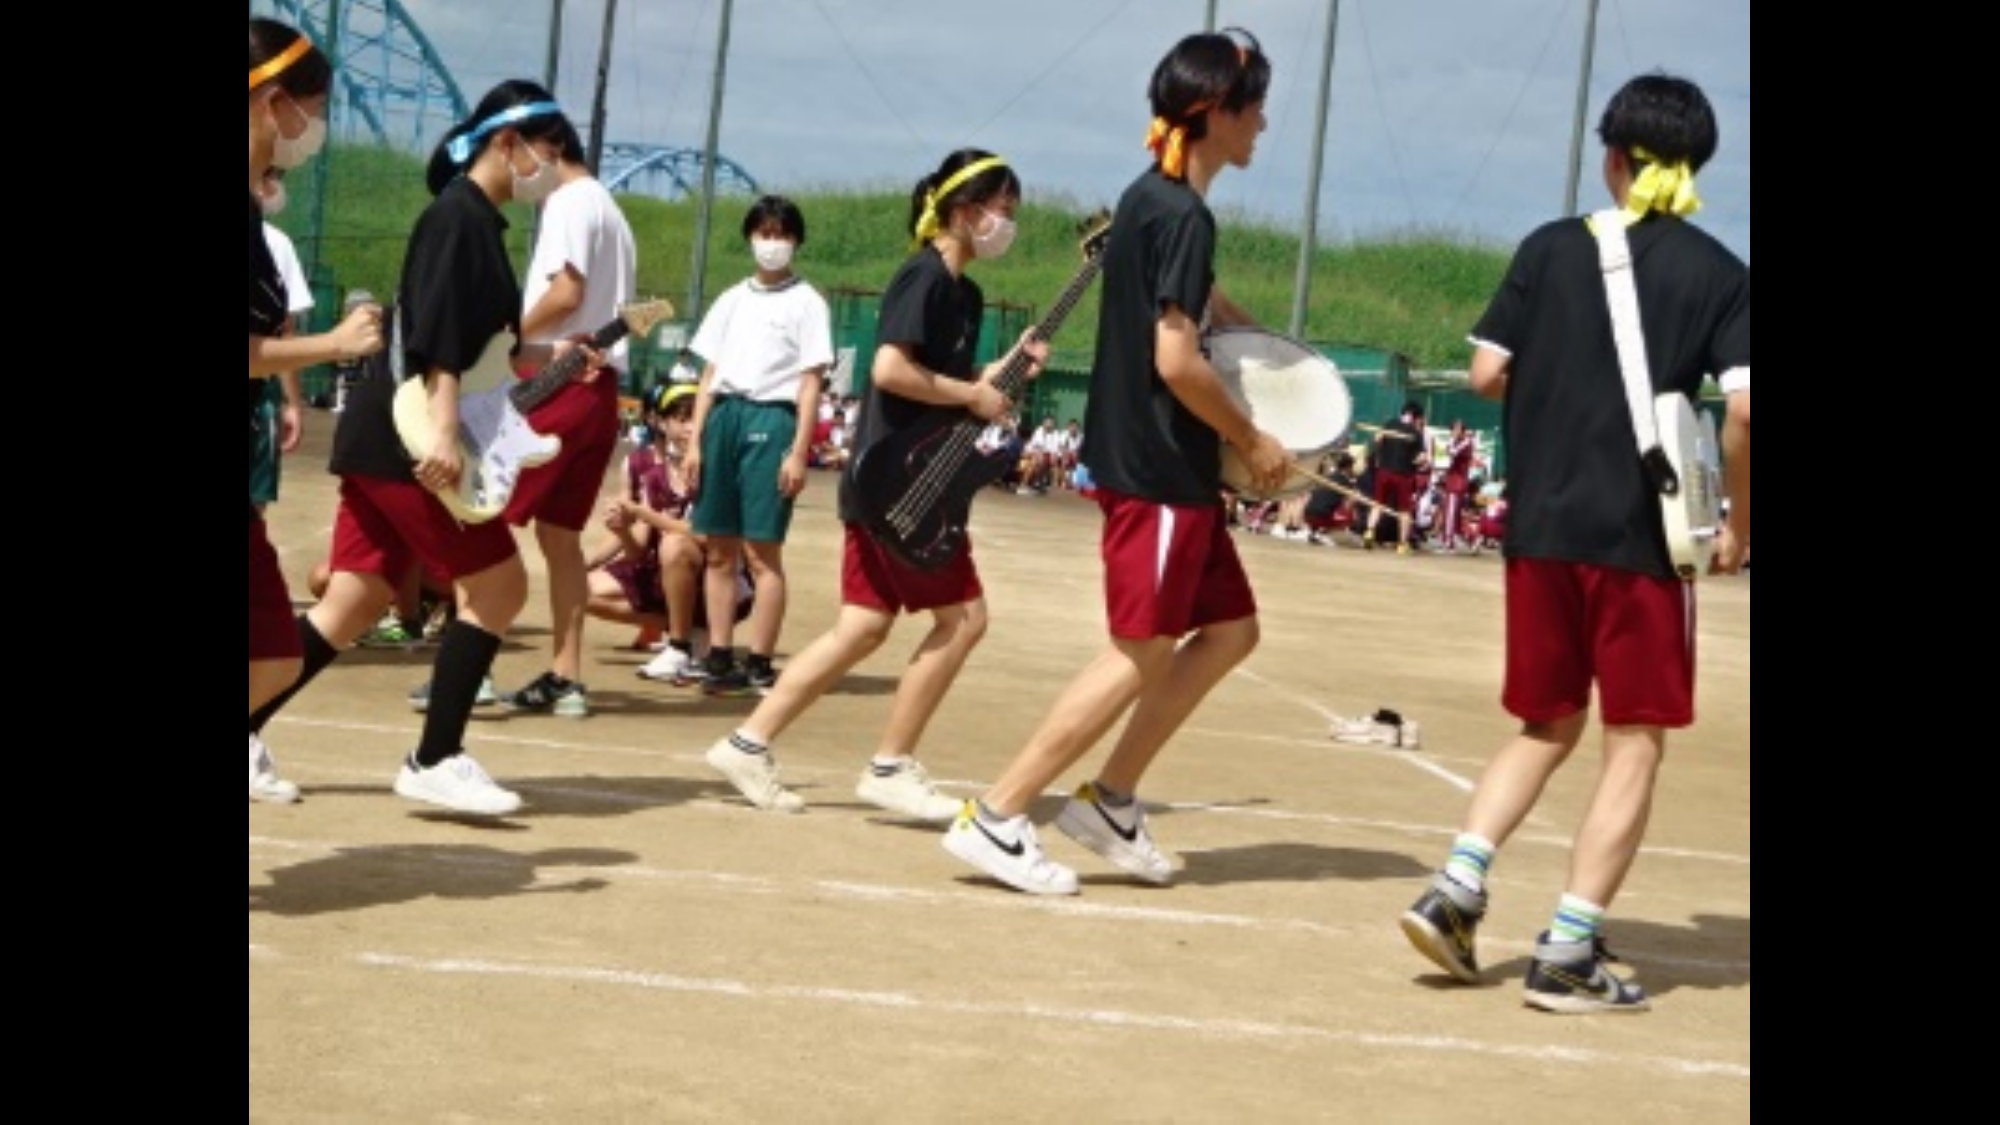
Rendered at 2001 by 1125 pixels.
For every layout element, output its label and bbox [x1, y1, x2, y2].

picture [249, 0, 1750, 1125]
